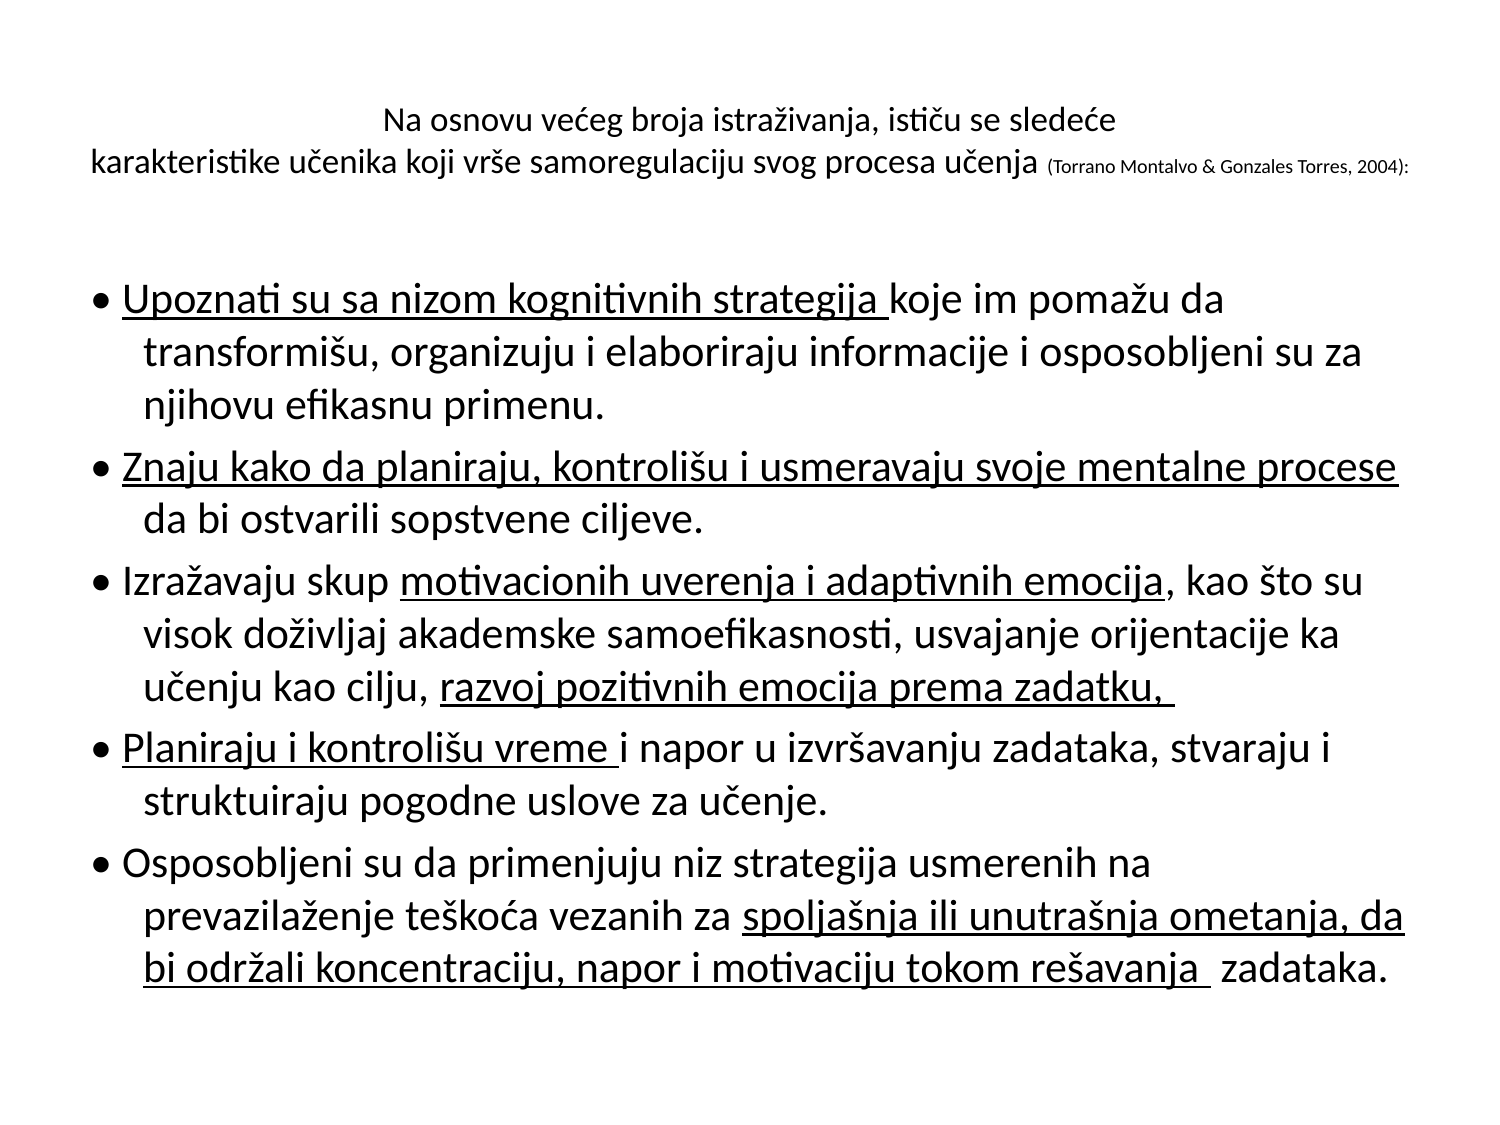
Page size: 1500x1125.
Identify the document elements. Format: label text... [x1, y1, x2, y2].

list • Upoznati su sa nizom kognitivnih strategija koje im pomažu da transformišu, organizuju i elaboriraju informacije i osposobljeni su za njihovu efikasnu primenu. • Znaju kako da planiraju, kontrolišu i usmeravaju svoje mentalne procese da bi ostvarili sopstvene ciljeve. • Izražavaju skup motivacionih uverenja i adaptivnih emocija, kao što su visok doživljaj akademske samoefikasnosti, usvajanje orijentacije ka učenju kao cilju, razvoj pozitivnih emocija prema zadatku, • Planiraju i kontrolišu vreme i napor u izvršavanju zadataka, stvaraju i struktuiraju pogodne uslove za učenje. • Osposobljeni su da primenjuju niz strategija usmerenih na prevazilaženje teškoća vezanih za spoljašnja ili unutrašnja ometanja, da bi održali koncentraciju, napor i motivaciju tokom rešavanja zadataka. [75, 262, 1425, 1005]
title Na osnovu većeg broja istraživanja, ističu se sledeće karakteristike učenika koji vrše samoregulaciju svog procesa učenja (Torrano Montalvo & Gonzales Torres, 2004): [75, 45, 1425, 233]
